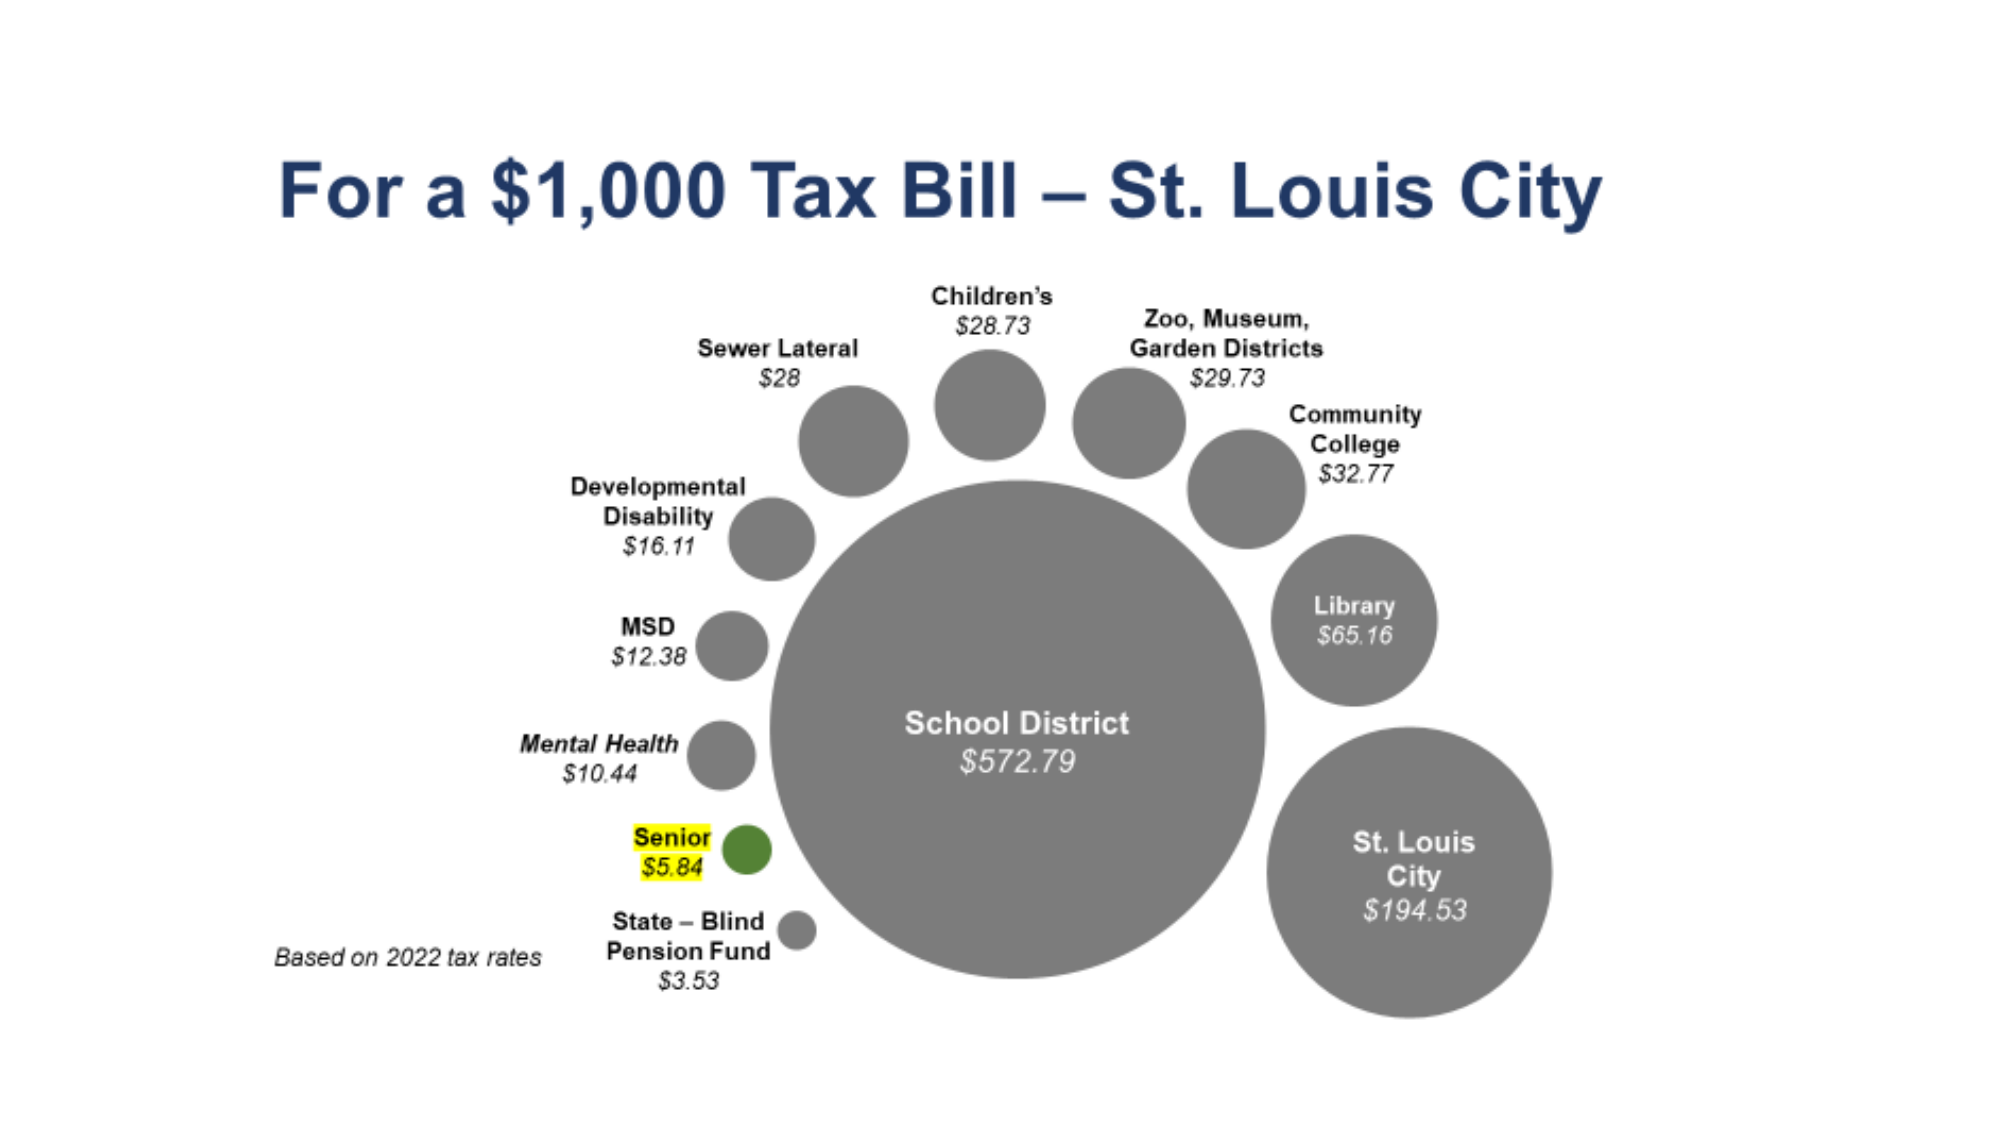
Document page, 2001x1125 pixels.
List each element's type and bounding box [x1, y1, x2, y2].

picture [198, 84, 1898, 1041]
